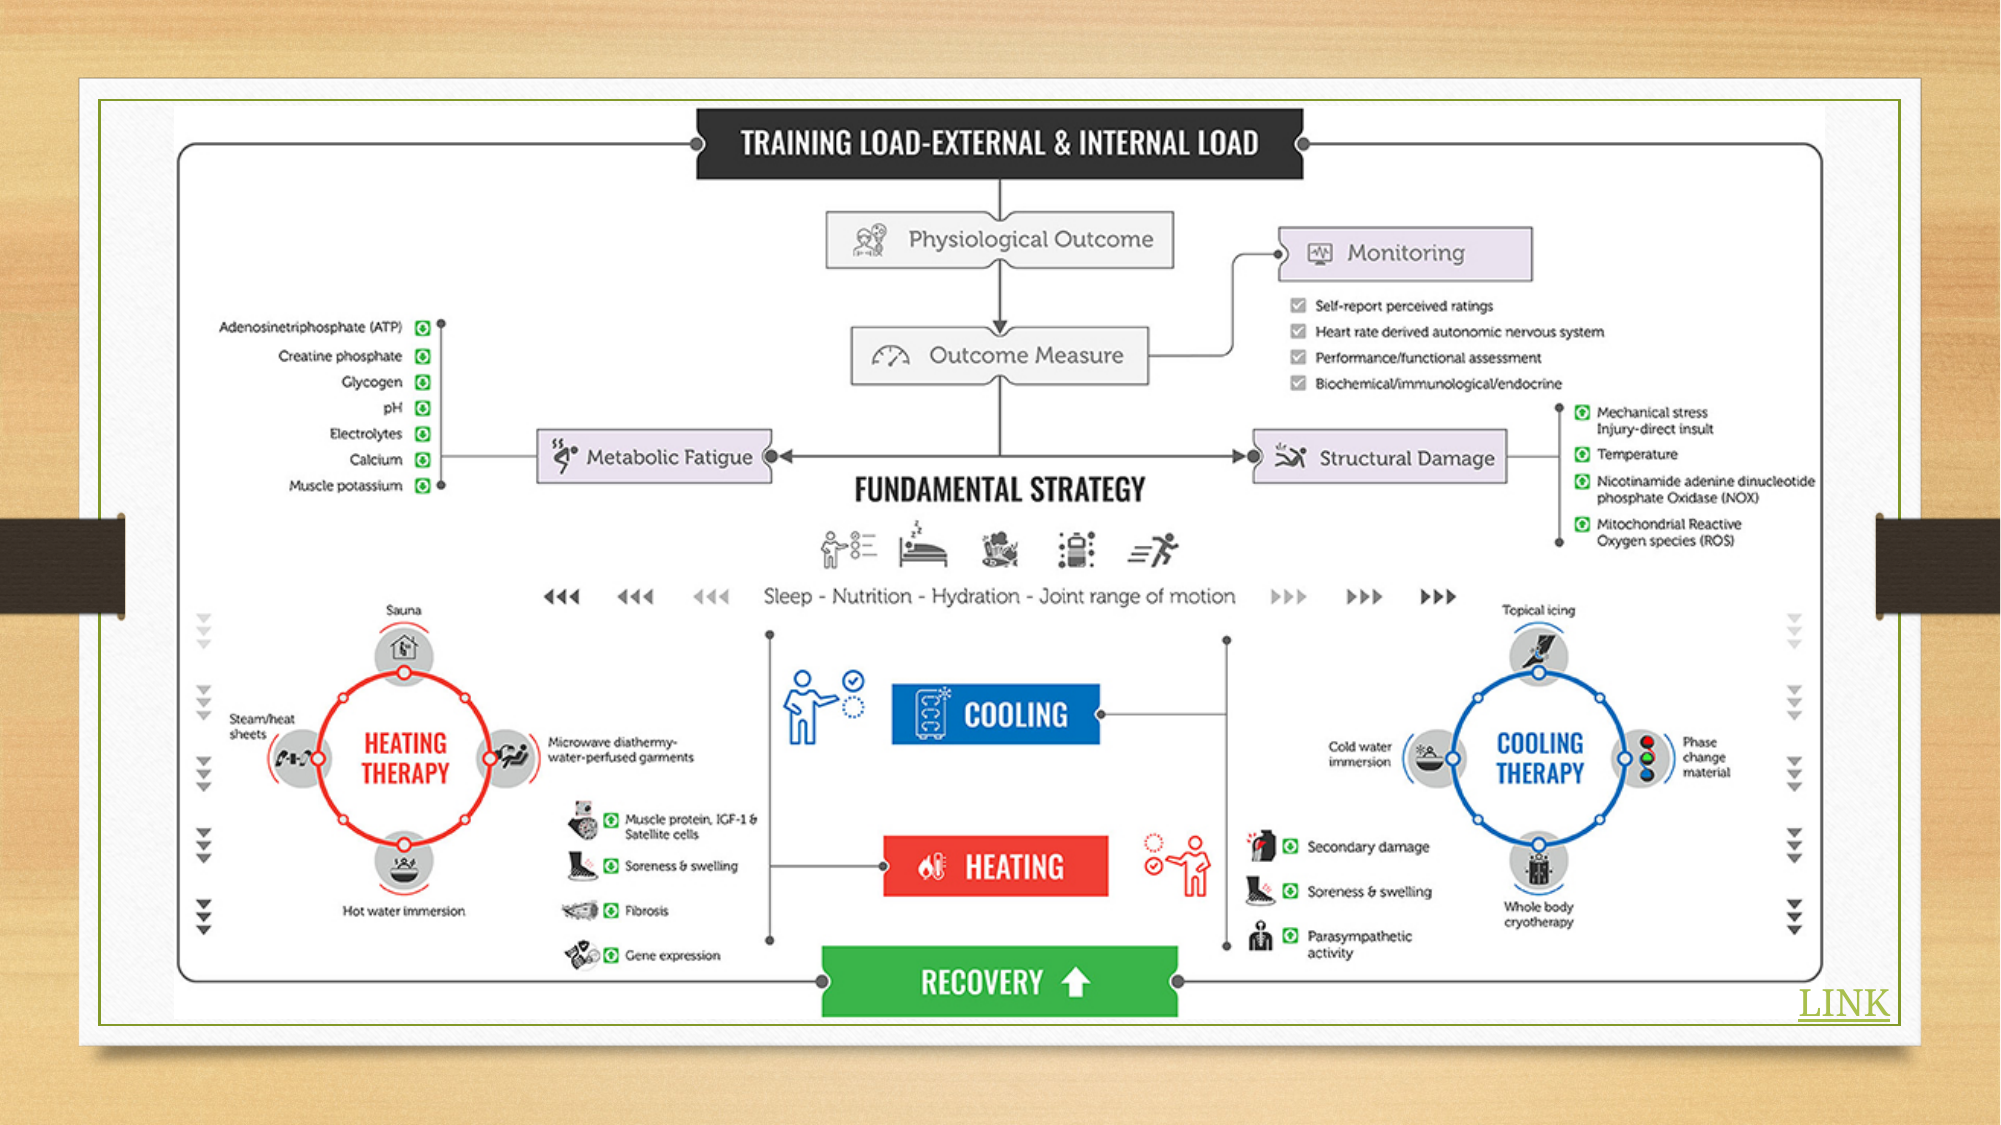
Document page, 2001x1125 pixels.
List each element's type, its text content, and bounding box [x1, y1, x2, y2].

picture [0, 0, 2001, 1125]
text_box LINK [1783, 971, 1906, 1038]
